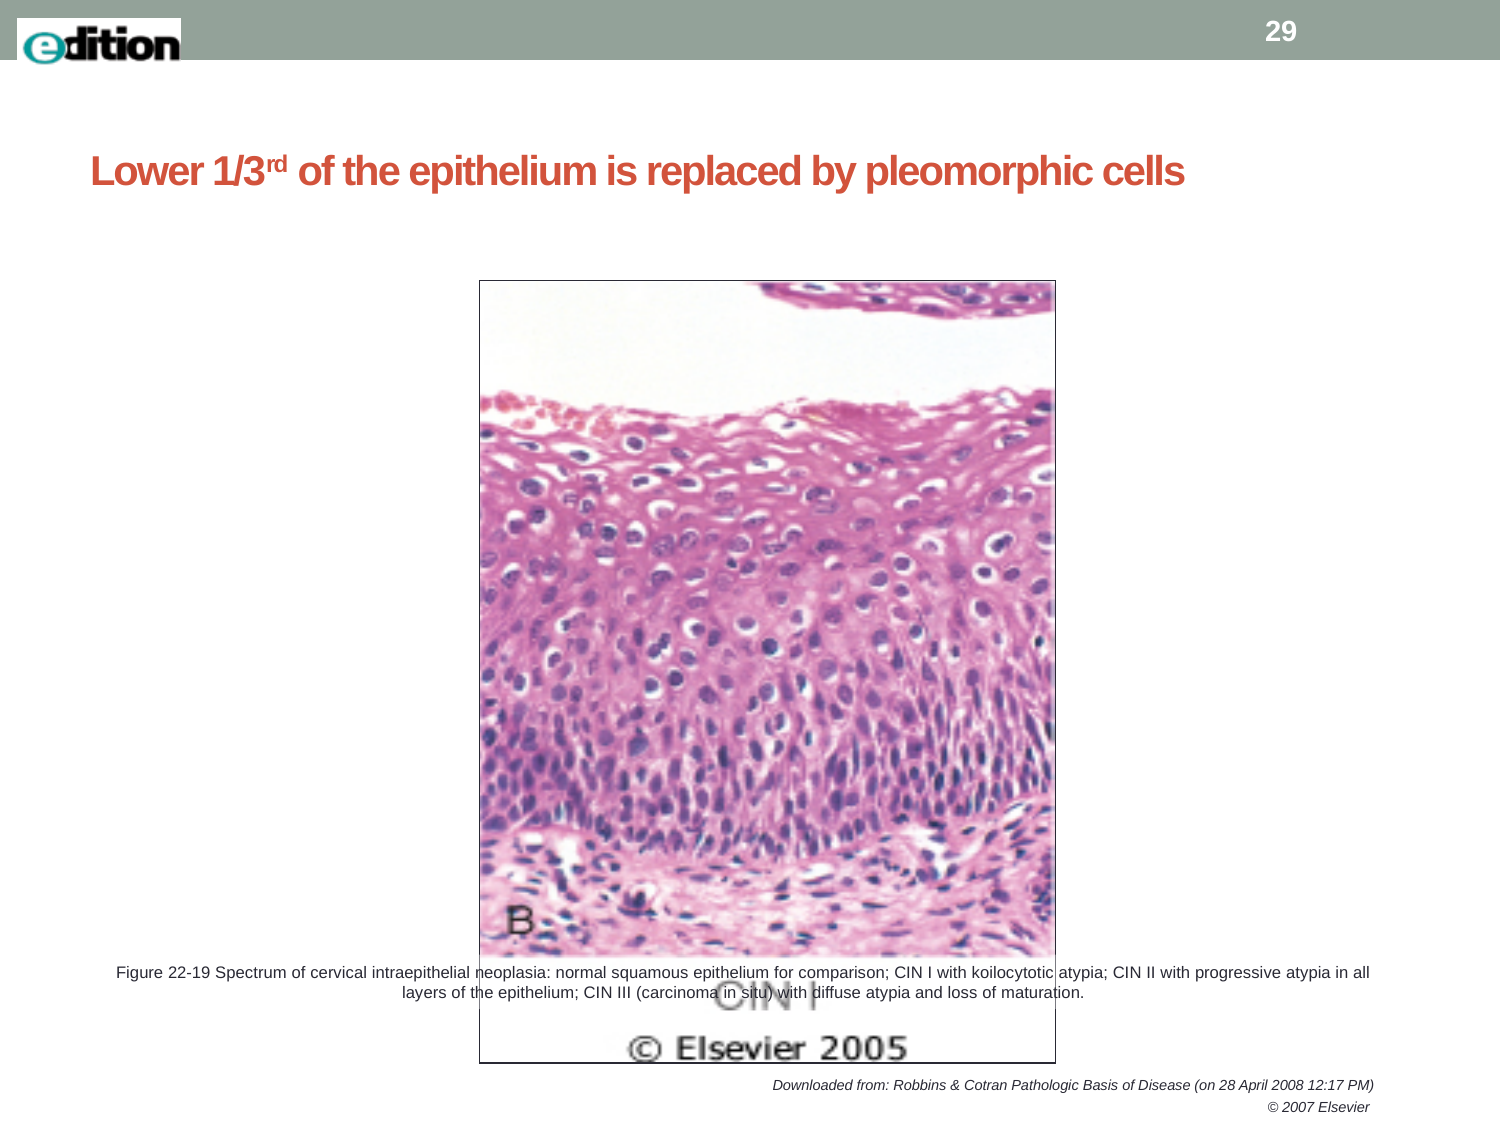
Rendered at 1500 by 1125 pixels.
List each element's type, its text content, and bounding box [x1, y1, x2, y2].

slide_number 29 [1250, 3, 1425, 57]
text_box Downloaded from: Robbins & Cotran Pathologic Basis of Disease (on 28 April 2008 12:17 PM) [656, 1068, 1390, 1102]
title Lower 1/3rd of the epithelium is replaced by pleomorphic cells [75, 87, 1425, 250]
text_box © 2007 Elsevier [656, 1090, 1389, 1123]
text_box Figure 22-19 Spectrum of cervical intraepithelial neoplasia: normal squamous epithelium for comparison; CIN I with koilocytotic atypia; CIN II with progressive atypia in all layers of the epithelium; CIN III (carcinoma in situ) with diffuse atypia and loss of maturation. [1064, 954, 1388, 1010]
picture [480, 280, 1055, 1063]
text_box Figure 22-19 Spectrum of cervical intraepithelial neoplasia: normal squamous epithelium for comparison; CIN I with koilocytotic atypia; CIN II with progressive atypia in all layers of the epithelium; CIN III (carcinoma in situ) with diffuse atypia and loss of maturation. [100, 954, 477, 1010]
picture [17, 18, 181, 71]
